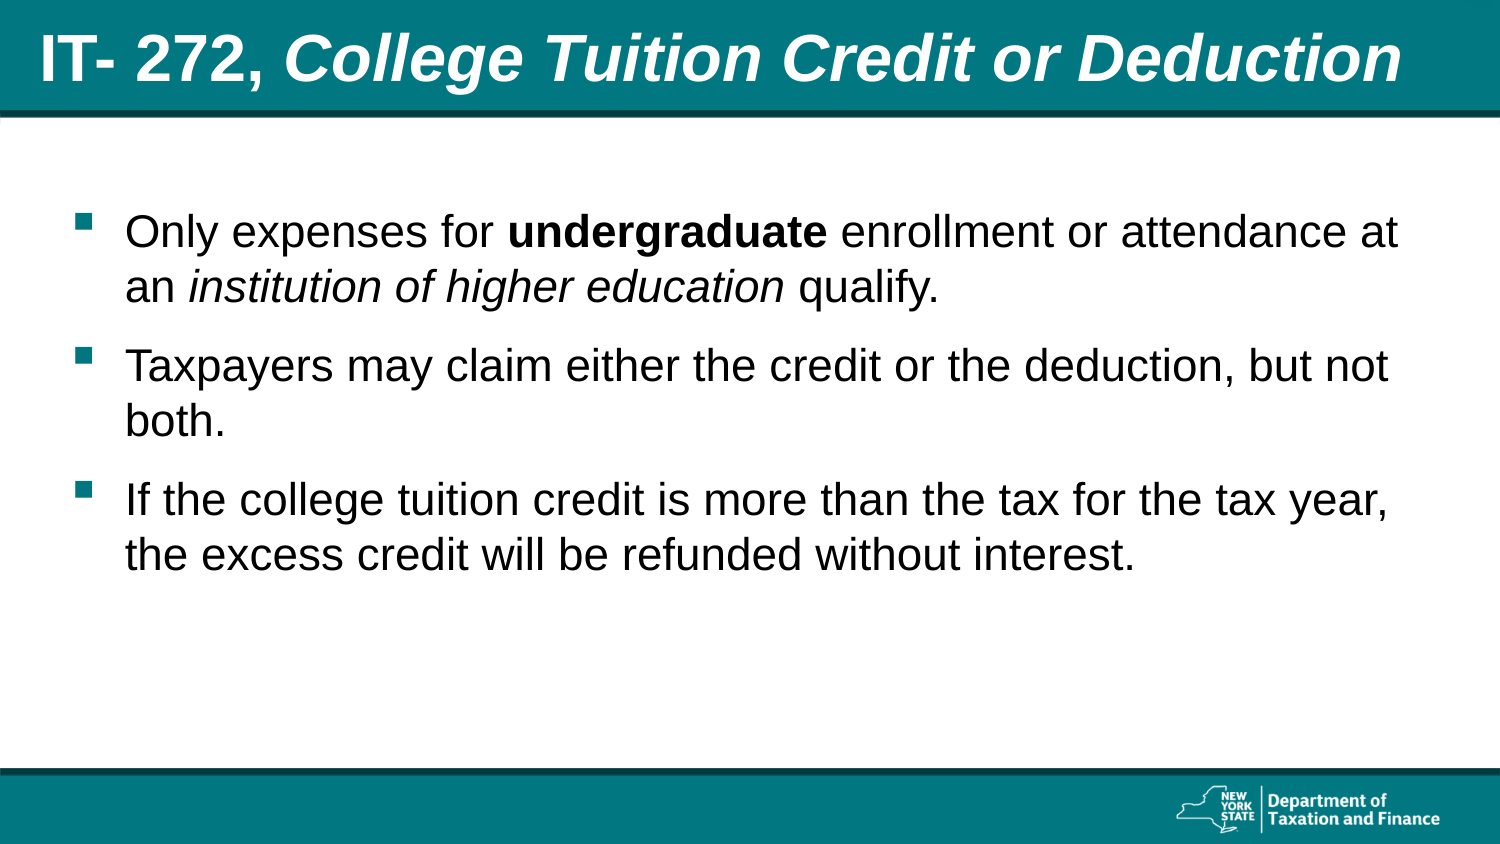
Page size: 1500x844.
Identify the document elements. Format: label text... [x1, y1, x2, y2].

picture [0, 0, 1500, 844]
title IT- 272, College Tuition Credit or Deduction [24, 0, 1500, 114]
list Only expenses for undergraduate enrollment or attendance at an institution of higher education qualify. Taxpayers may claim either the credit or the deduction, but not both. If the college tuition credit is more than the tax for the tax year, the excess credit will be refunded without interest. [56, 194, 1444, 785]
